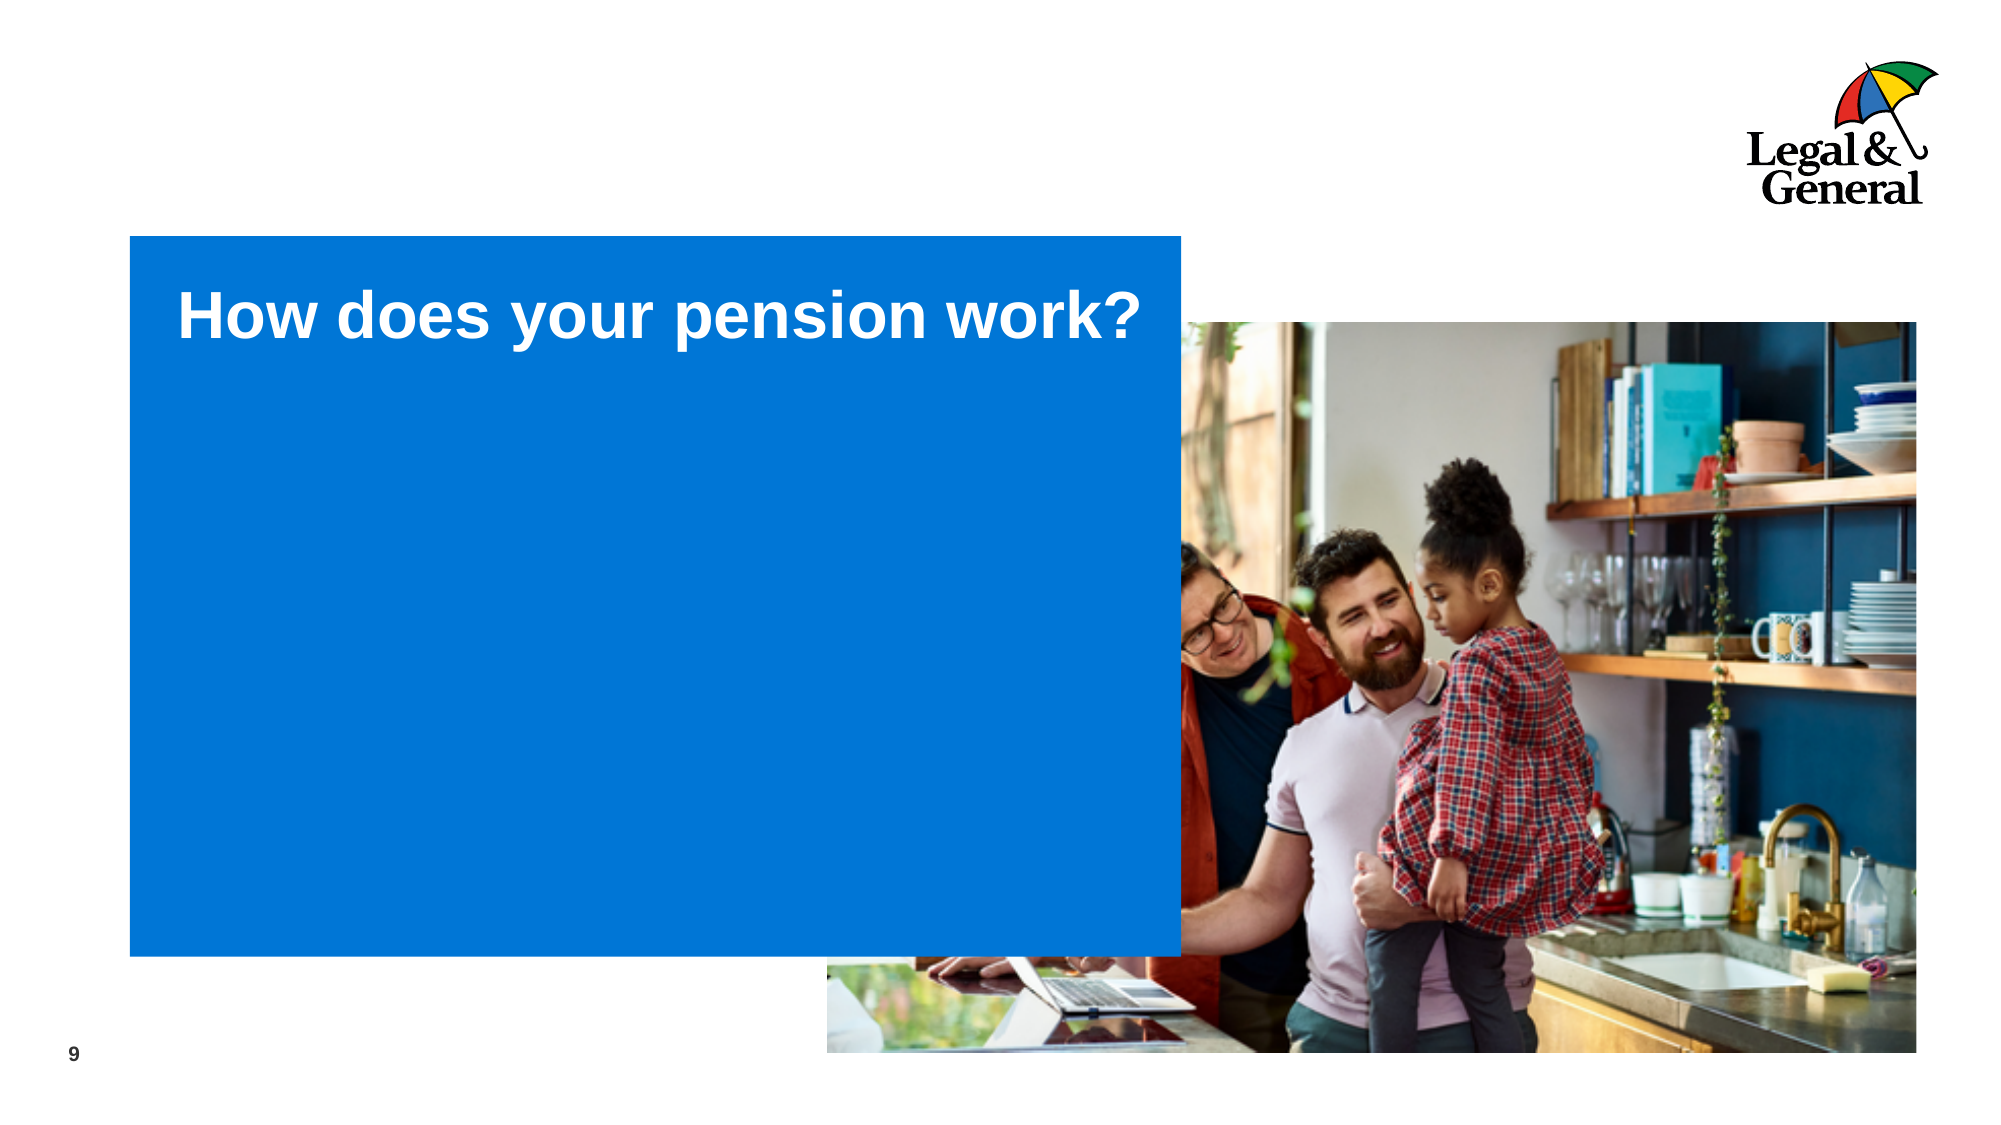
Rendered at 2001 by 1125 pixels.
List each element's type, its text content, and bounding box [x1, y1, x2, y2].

picture [827, 322, 1917, 1053]
list How does your pension work? [129, 236, 1182, 957]
text_box 9 [8, 1036, 80, 1070]
